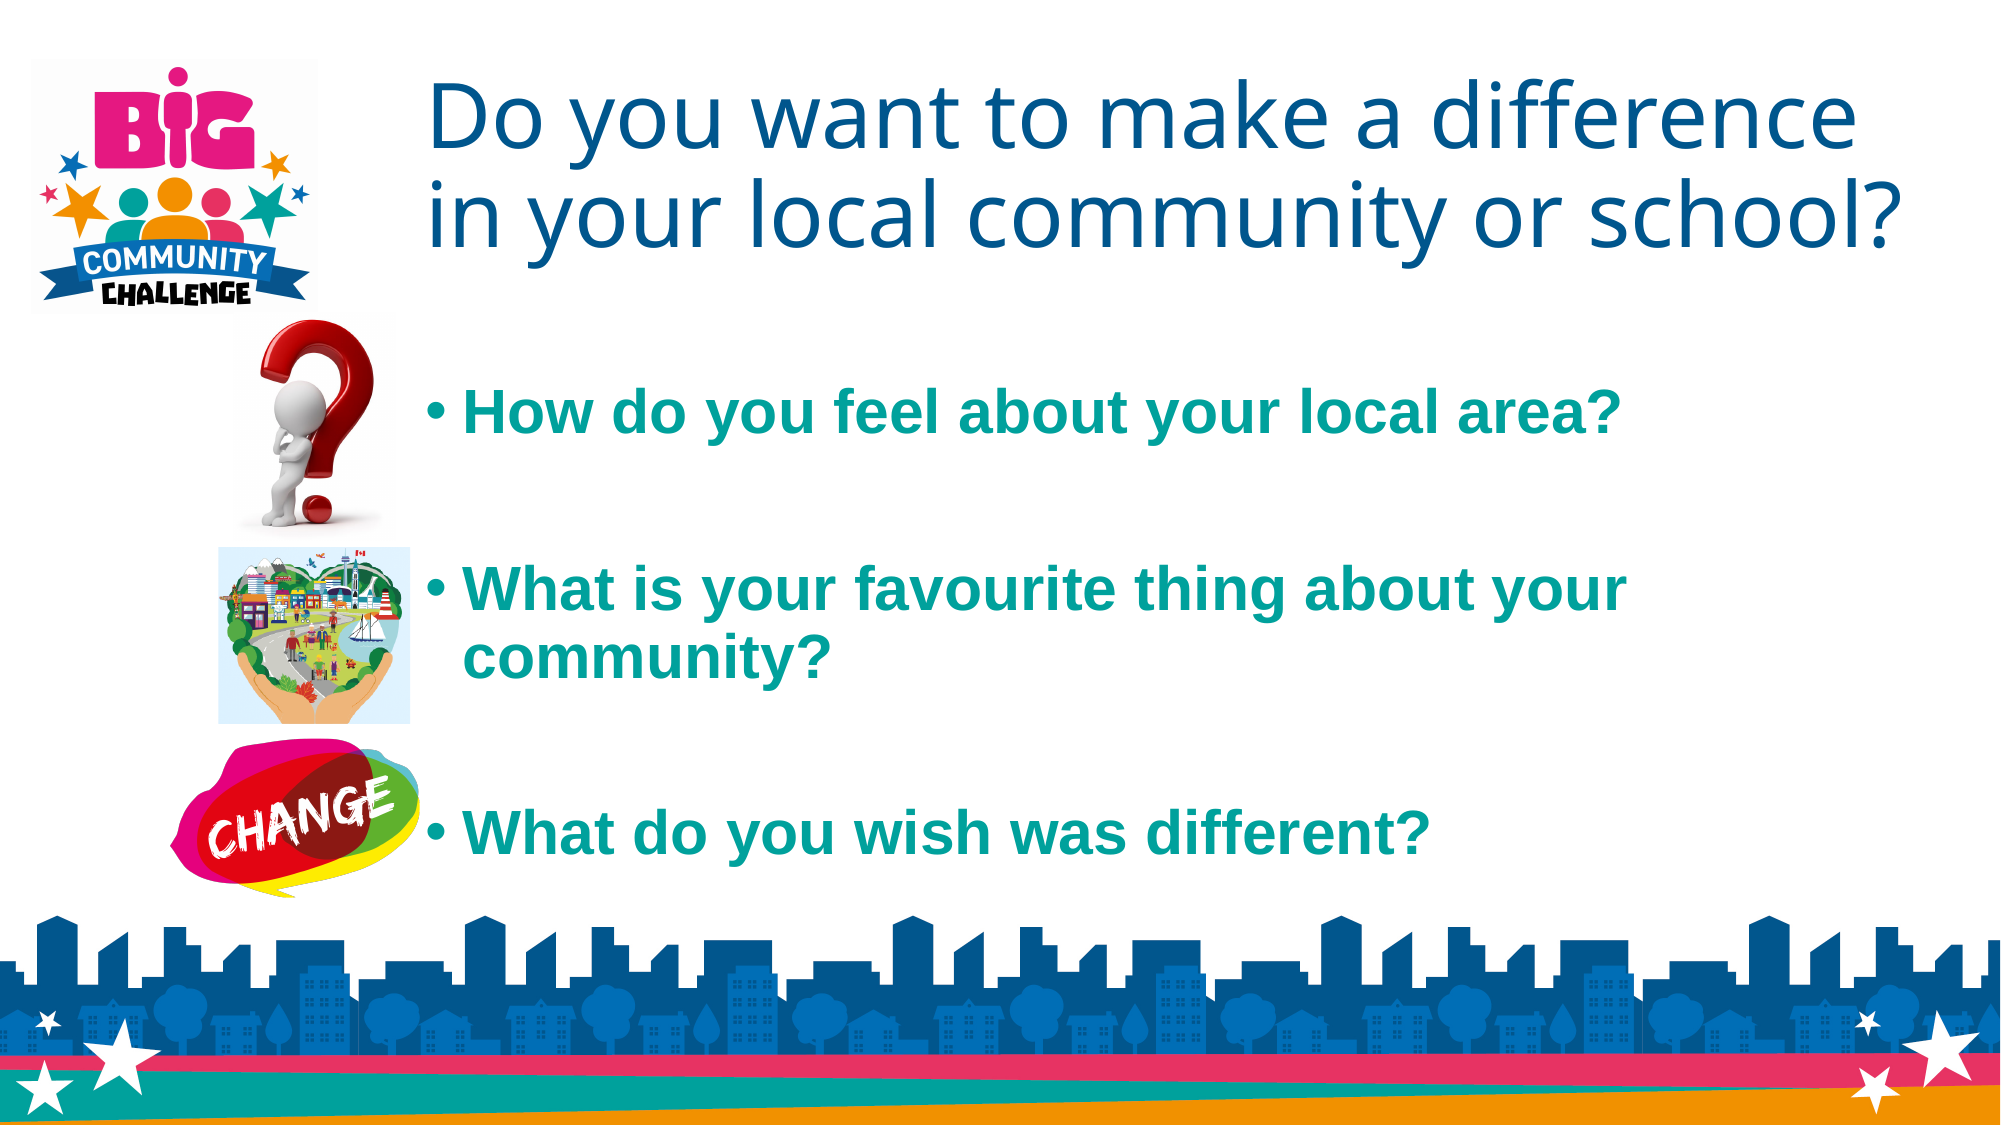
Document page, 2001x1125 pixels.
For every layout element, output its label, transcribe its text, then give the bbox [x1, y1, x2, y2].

title Do you want to make a difference in your local community or school? [410, 59, 1931, 278]
list How do you feel about your local area? What is your favourite thing about your community? What do you wish was different? [410, 372, 1931, 899]
picture [0, 0, 2001, 1125]
